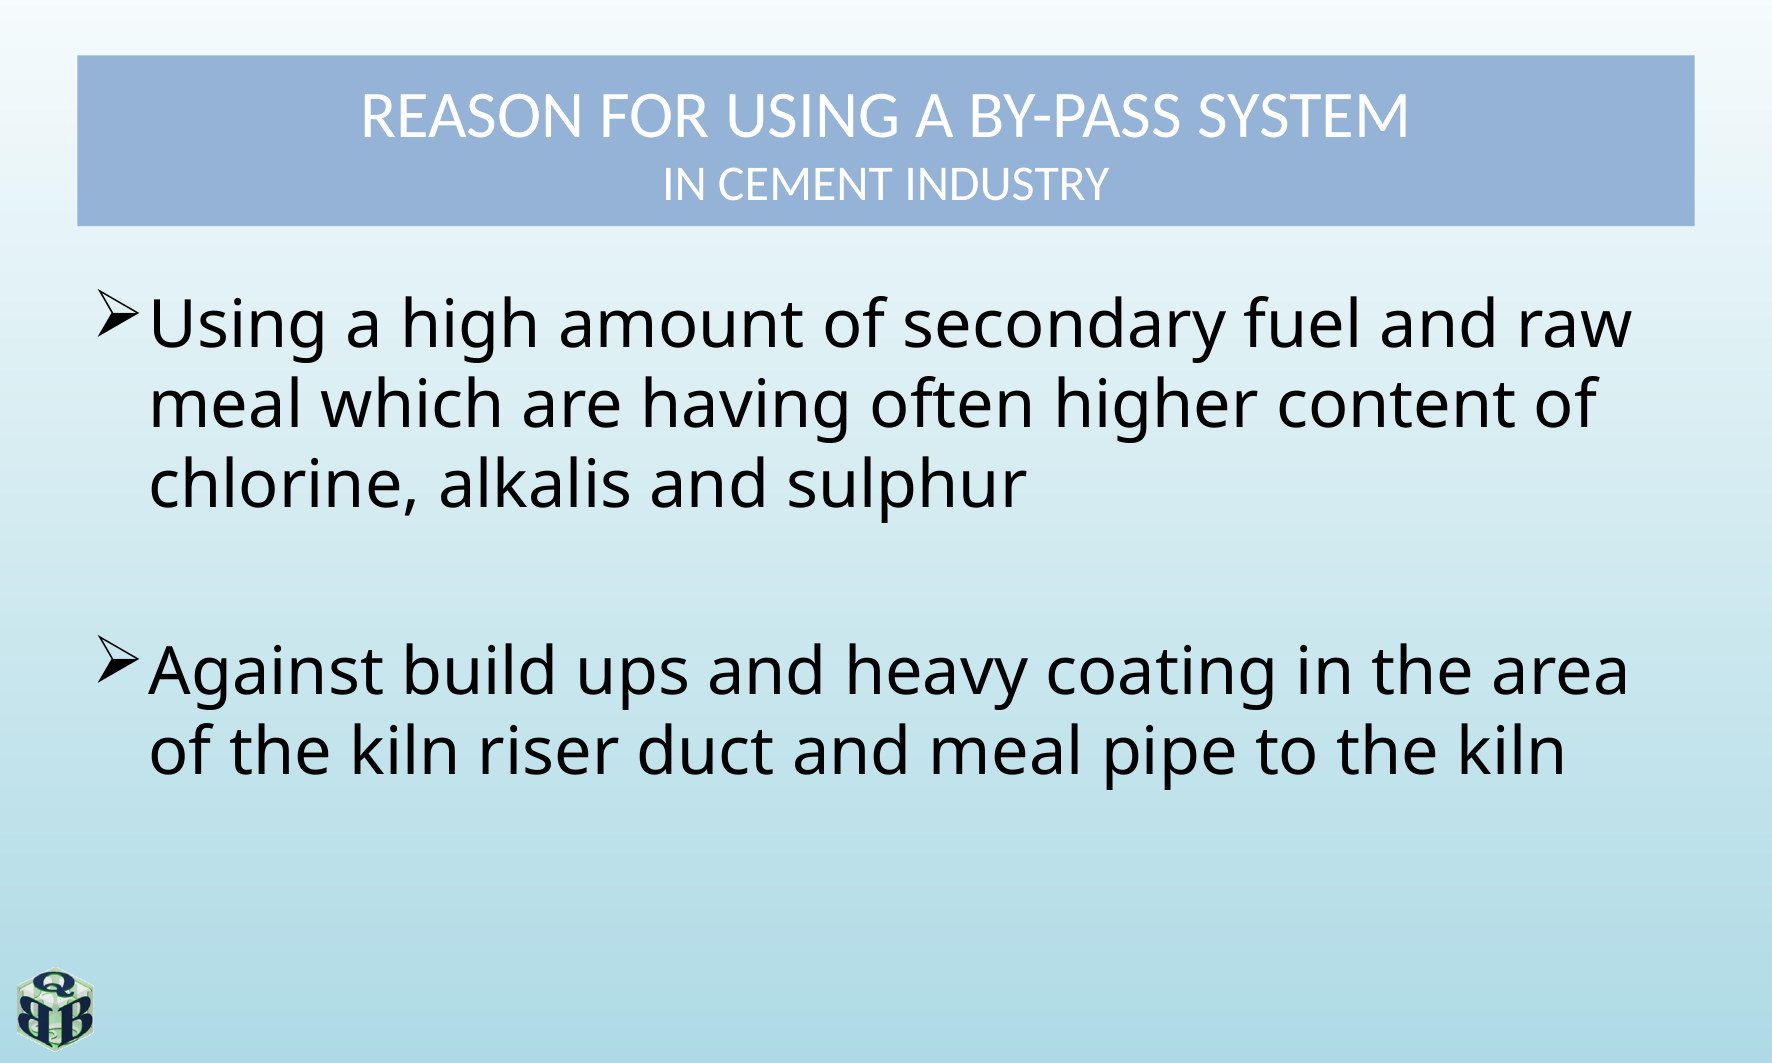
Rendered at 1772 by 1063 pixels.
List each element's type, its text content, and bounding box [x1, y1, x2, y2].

title REASON FOR USING A BY-PASS SYSTEM IN CEMENT INDUSTRY [77, 55, 1695, 227]
list Using a high amount of secondary fuel and raw meal which are having often higher content of chlorine, alkalis and sulphur Against build ups and heavy coating in the area of the kiln riser duct and meal pipe to the kiln [77, 273, 1695, 863]
picture [17, 956, 95, 1054]
